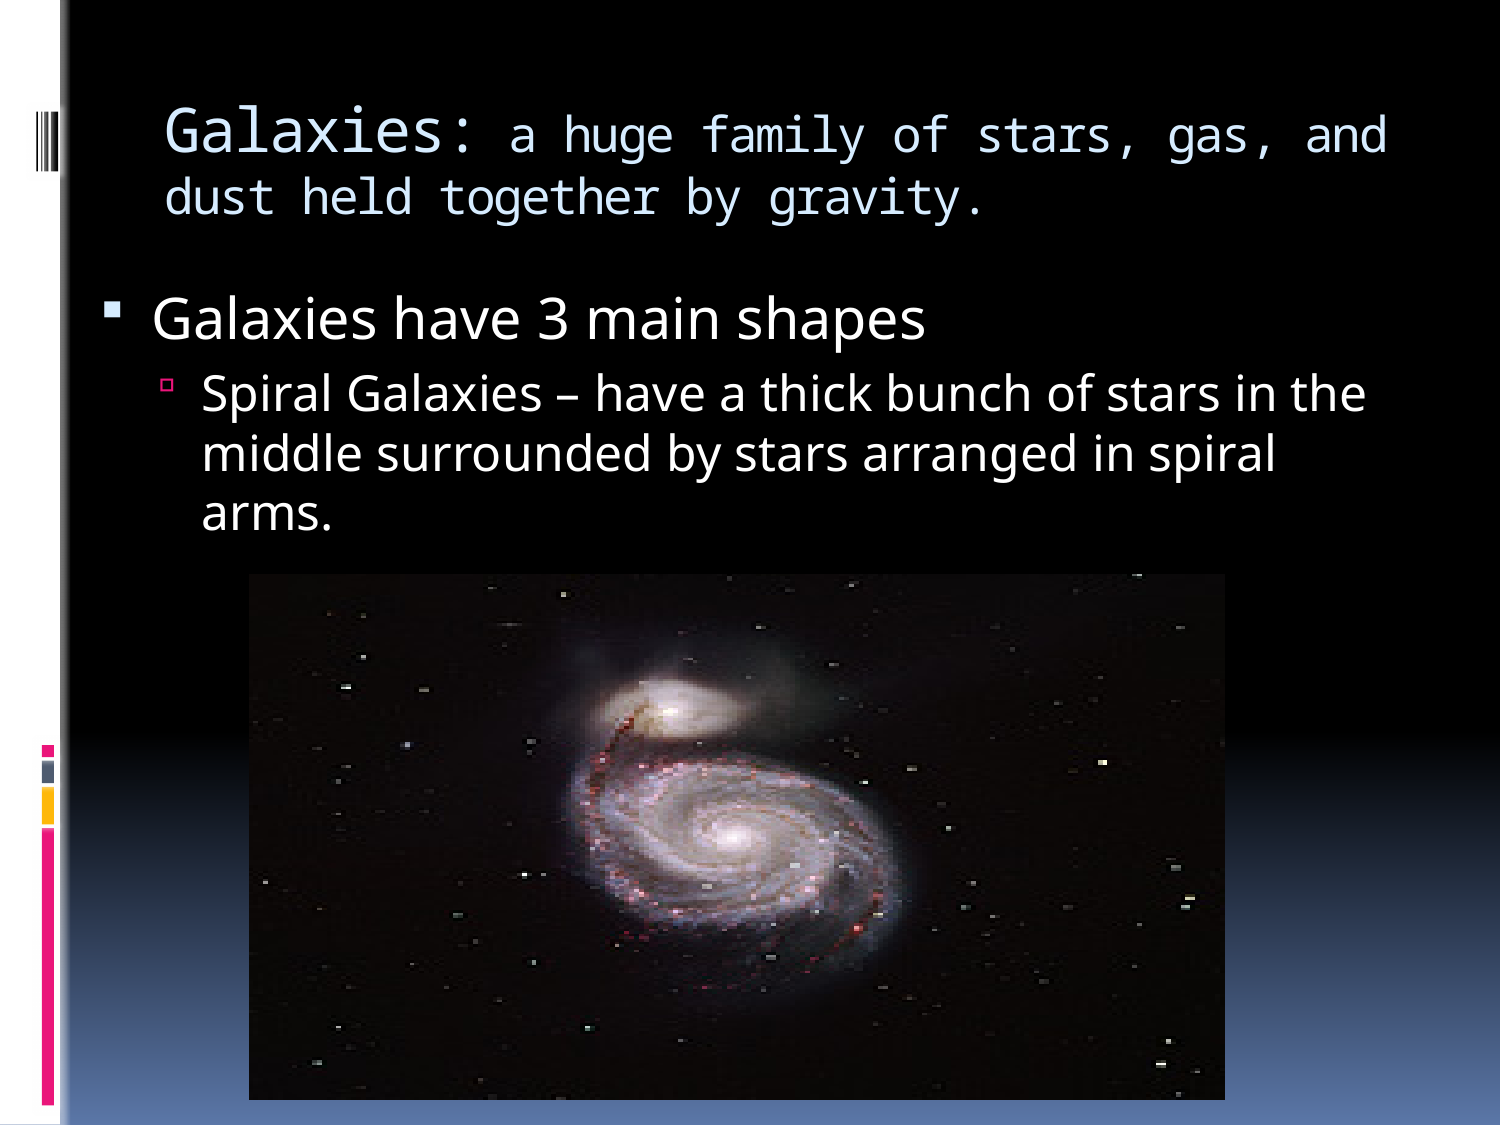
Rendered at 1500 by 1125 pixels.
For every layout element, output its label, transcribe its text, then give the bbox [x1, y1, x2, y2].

picture [249, 574, 1226, 1101]
list Galaxies have 3 main shapes Spiral Galaxies – have a thick bunch of stars in the middle surrounded by stars arranged in spiral arms. [75, 275, 1425, 550]
title Galaxies: a huge family of stars, gas, and dust held together by gravity. [150, 83, 1425, 234]
